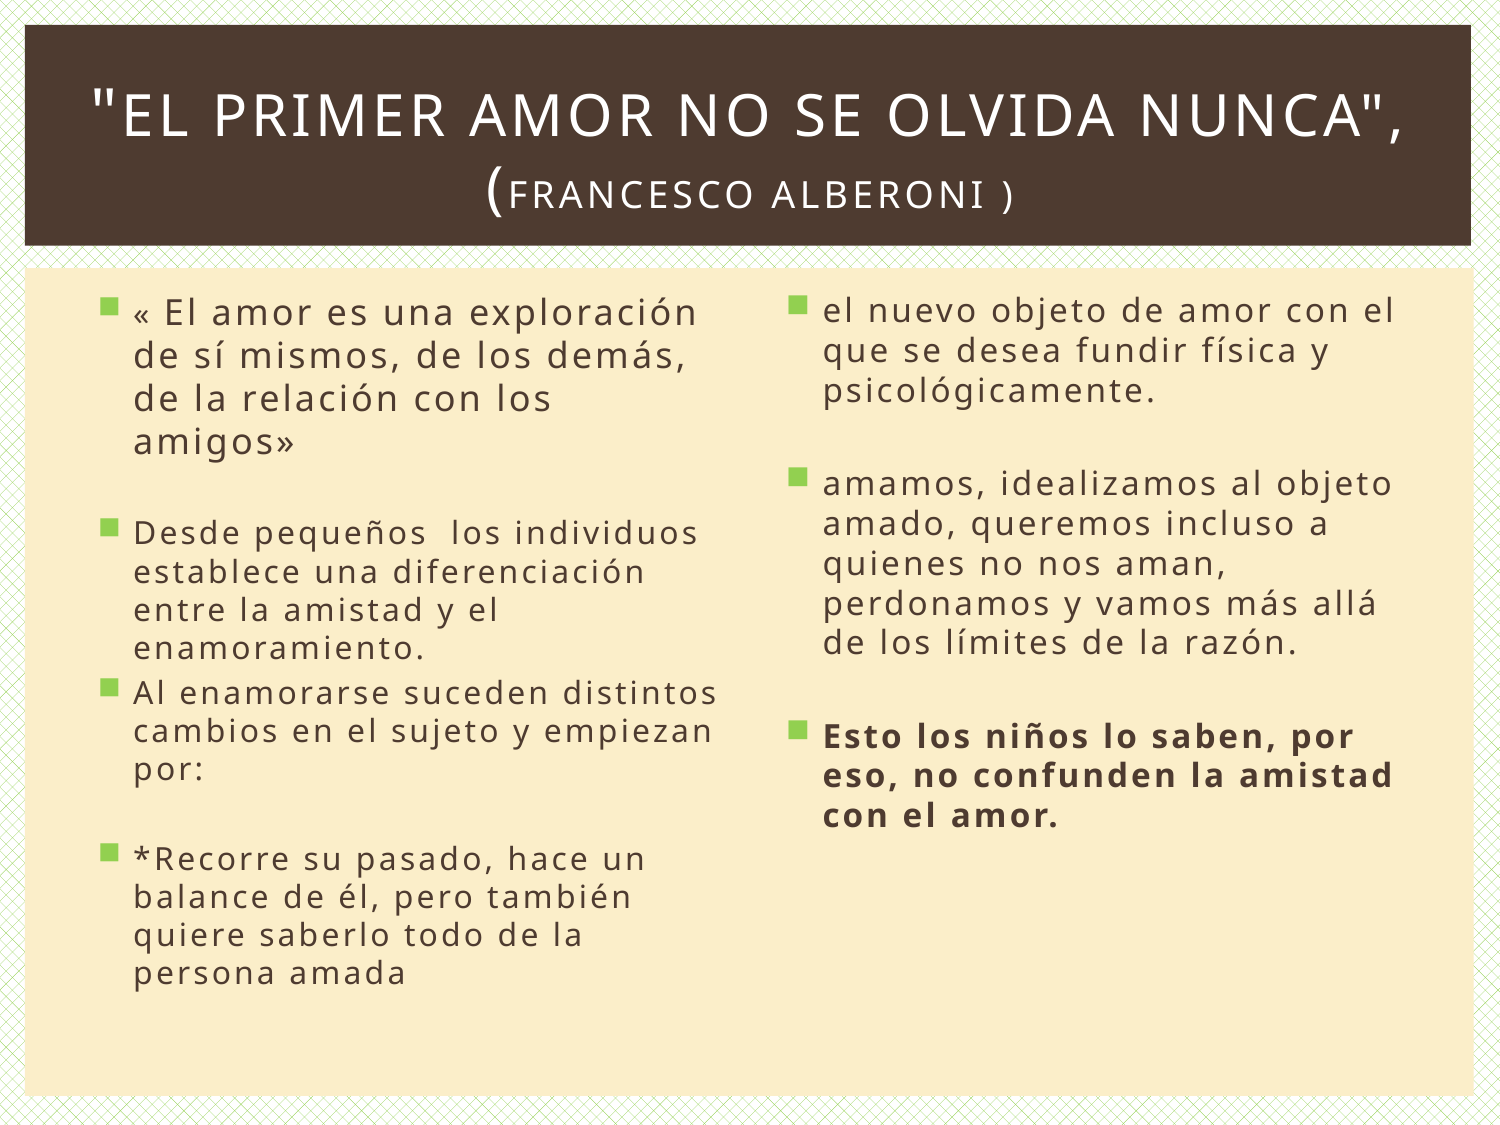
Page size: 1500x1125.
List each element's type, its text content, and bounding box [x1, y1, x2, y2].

title "el primer amor no se olvida nunca", (Francesco Alberoni ) [62, 58, 1438, 232]
list el nuevo objeto de amor con el que se desea fundir física y psicológicamente. amamos, idealizamos al objeto amado, queremos incluso a quienes no nos aman, perdonamos y vamos más allá de los límites de la razón. Esto los niños lo saben, por eso, no confunden la amistad con el amor. [762, 281, 1425, 1035]
list « El amor es una exploración de sí mismos, de los demás, de la relación con los amigos» Desde pequeños los individuos establece una diferenciación entre la amistad y el enamoramiento. Al enamorarse suceden distintos cambios en el sujeto y empiezan por: *Recorre su pasado, hace un balance de él, pero también quiere saberlo todo de la persona amada [75, 281, 738, 1005]
